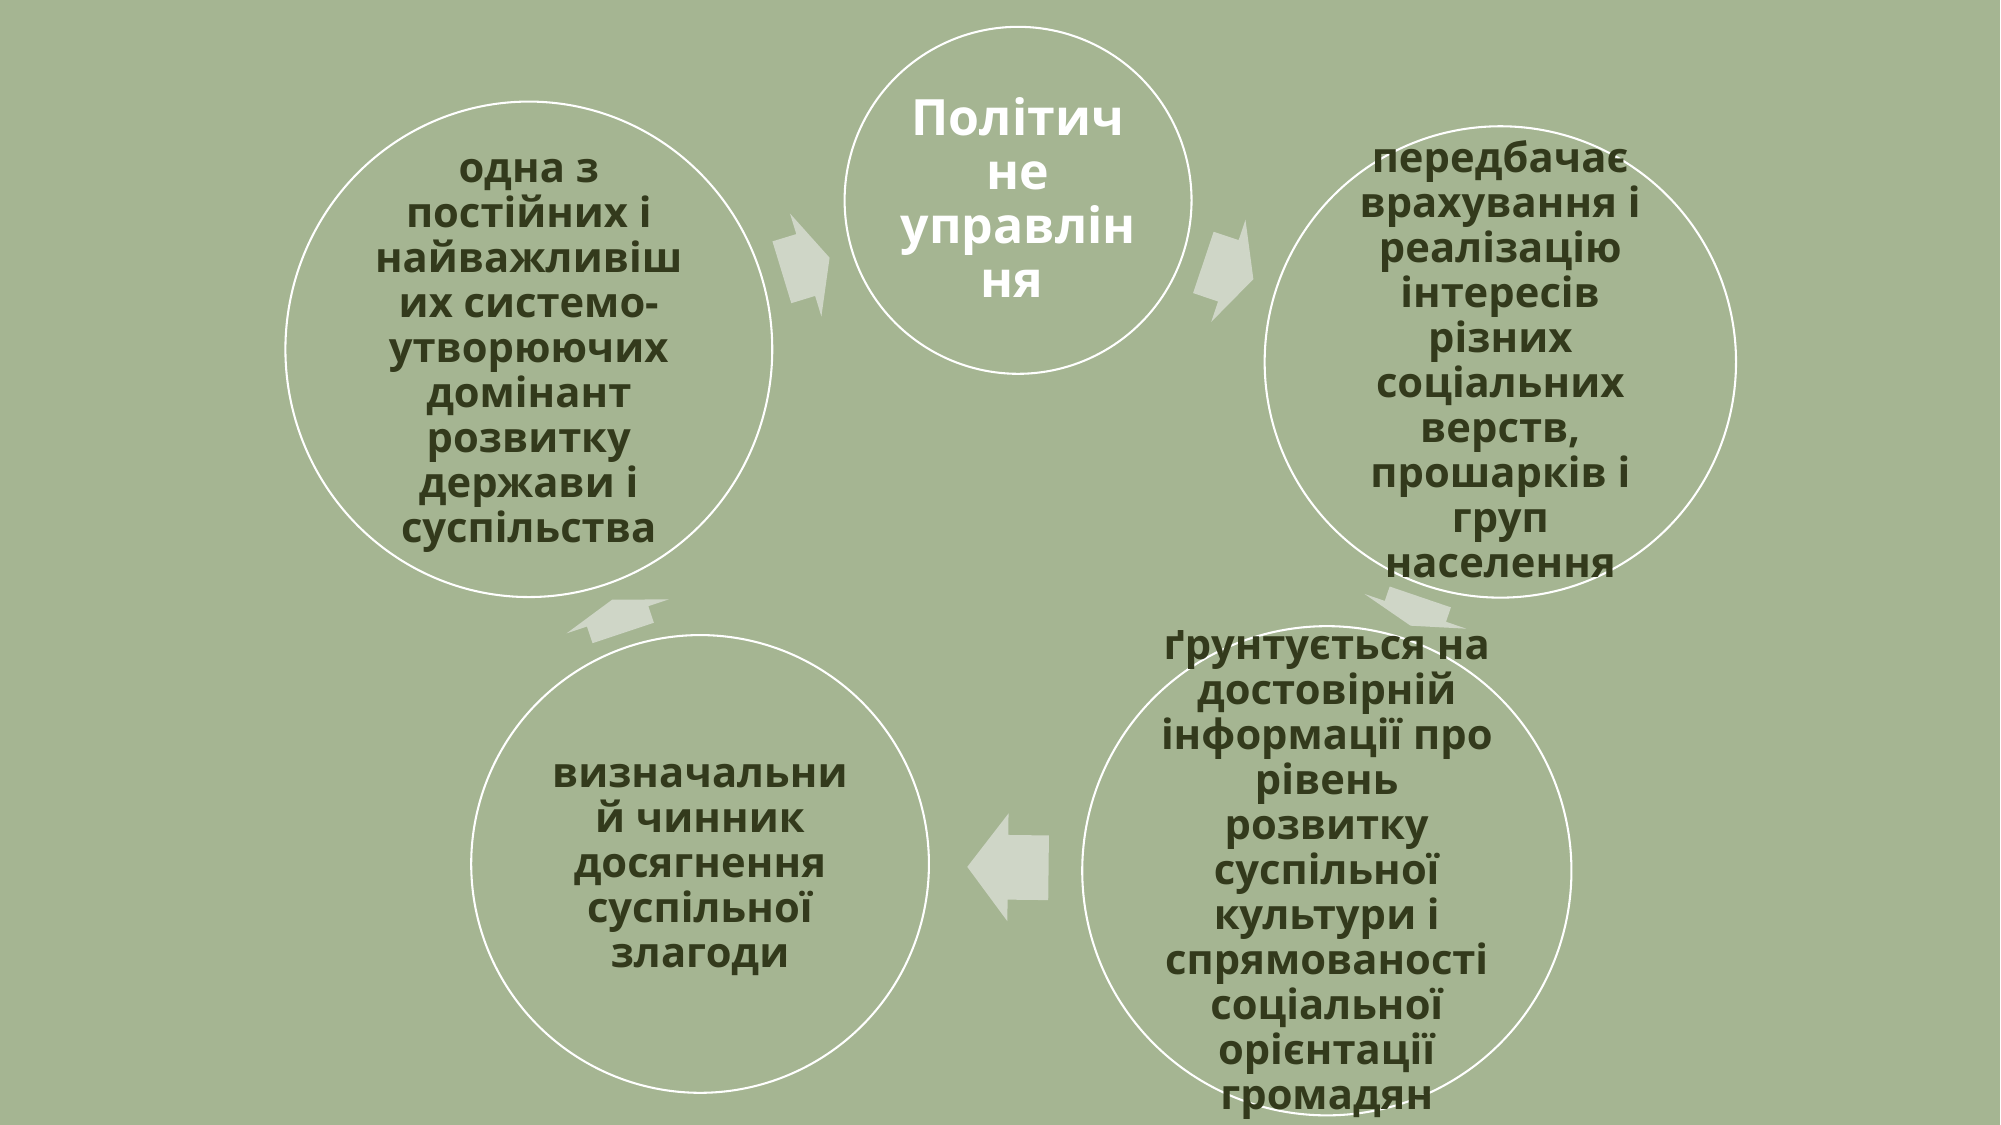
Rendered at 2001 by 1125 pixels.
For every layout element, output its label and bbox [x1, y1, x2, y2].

text_box [112, 32, 1921, 1090]
